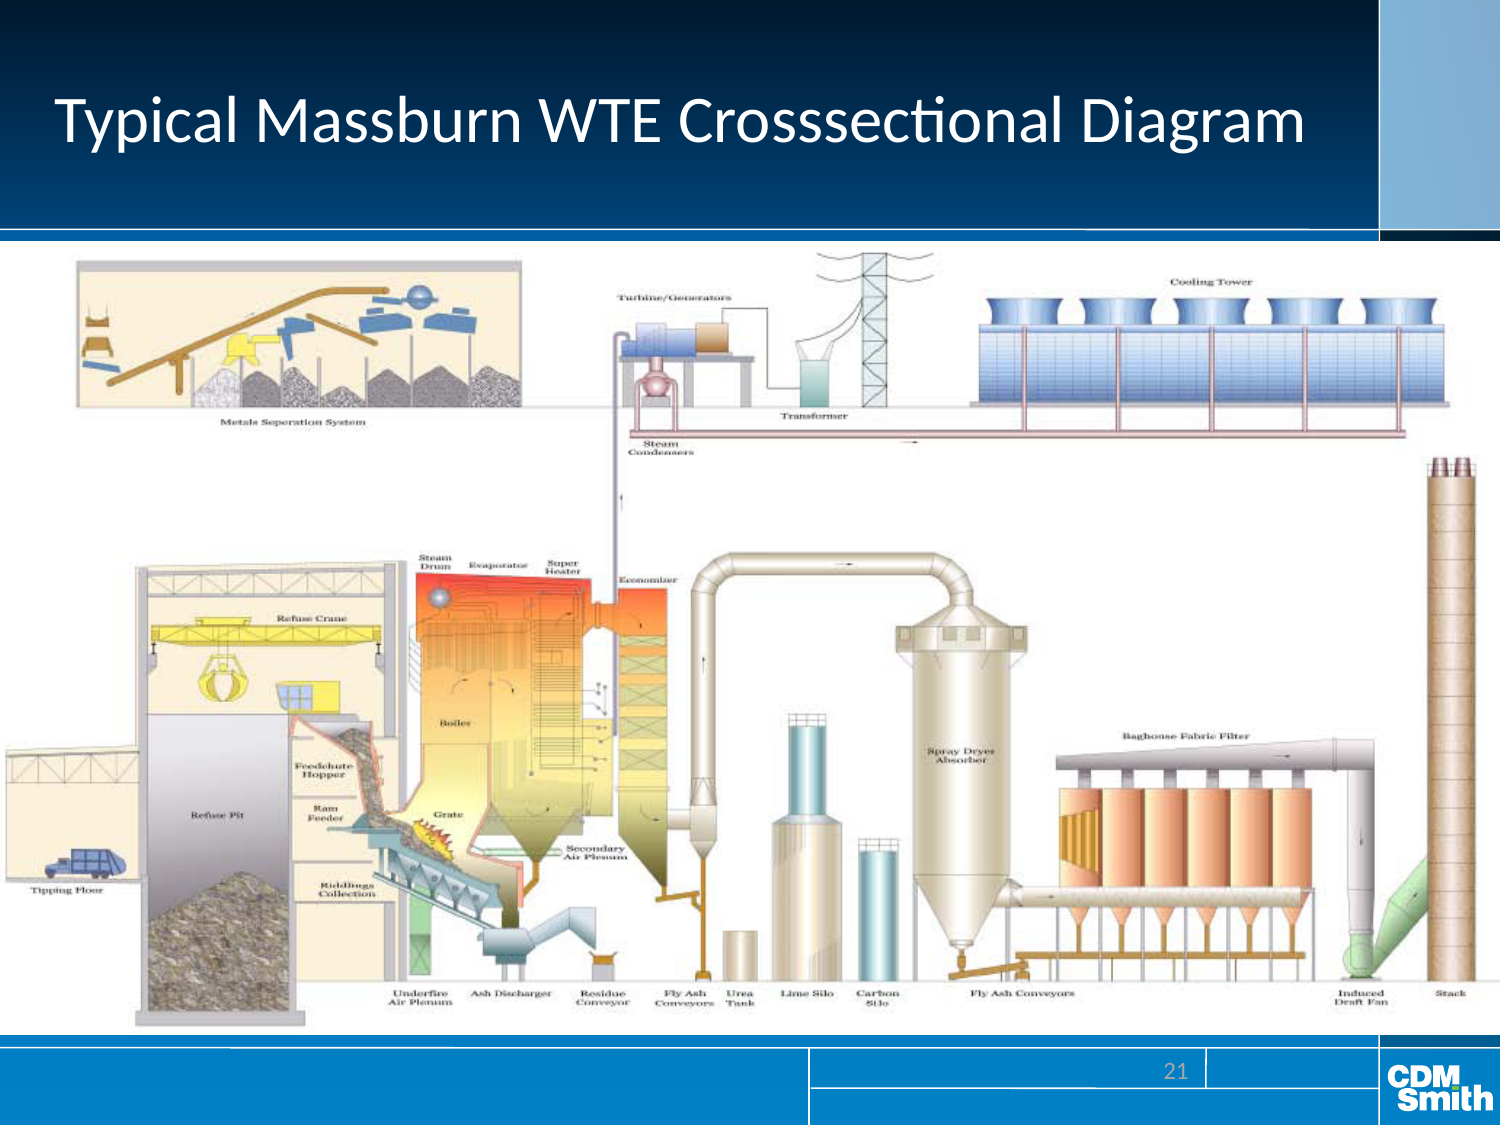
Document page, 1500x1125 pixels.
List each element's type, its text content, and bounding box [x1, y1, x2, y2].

picture [0, 240, 1500, 1037]
slide_number 21 [1081, 1051, 1204, 1087]
title Typical Massburn WTE Crosssectional Diagram [39, 0, 1375, 233]
